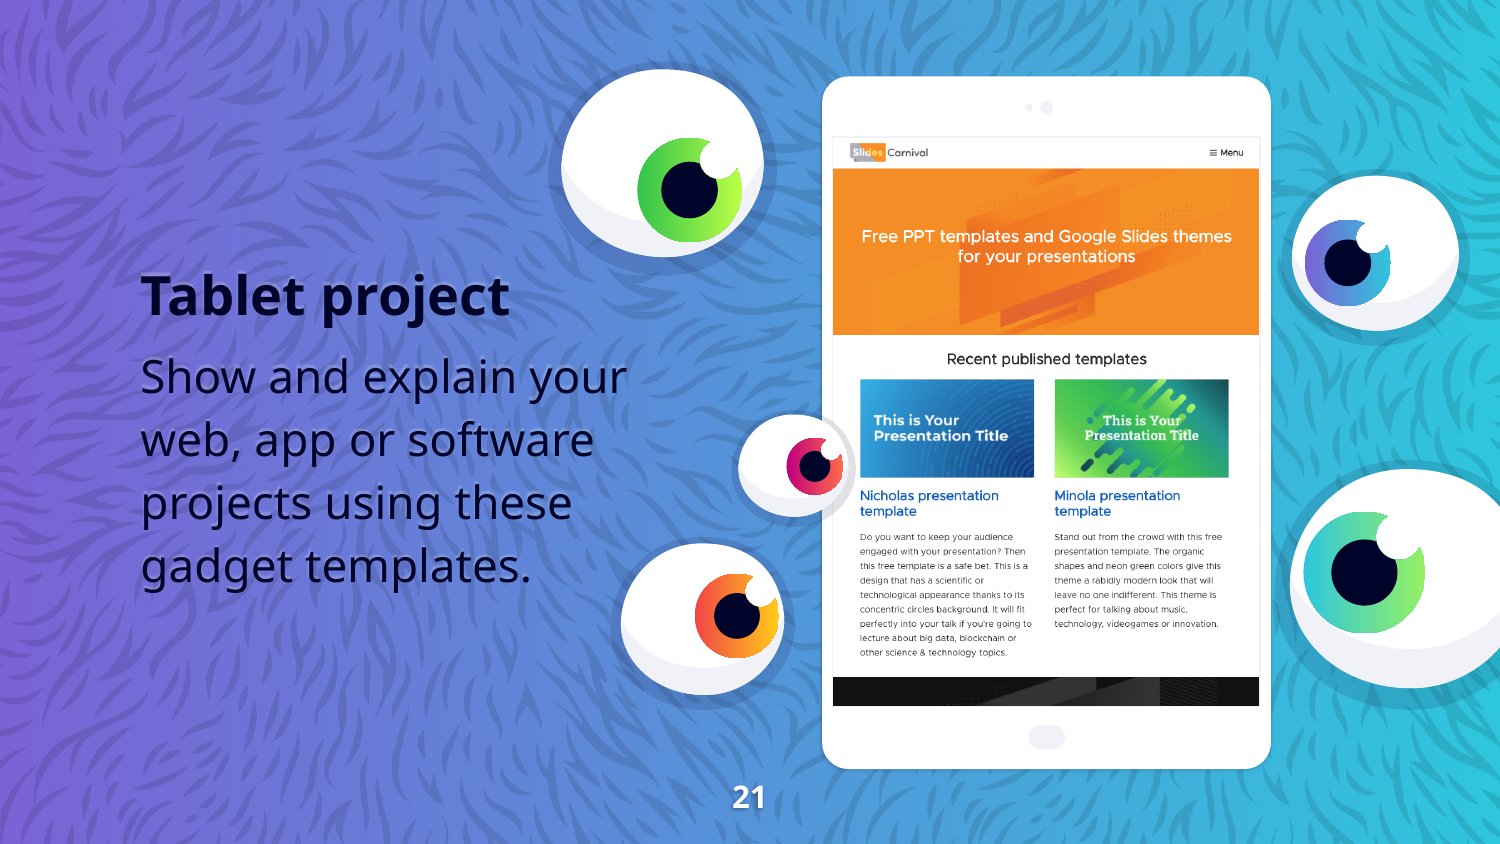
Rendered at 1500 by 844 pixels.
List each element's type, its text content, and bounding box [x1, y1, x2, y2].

list Tablet project Show and explain your web, app or software projects using these gadget templates. [140, 61, 683, 783]
slide_number ‹#› [705, 766, 795, 832]
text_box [1280, 168, 1471, 347]
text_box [731, 409, 857, 528]
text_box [547, 61, 778, 276]
picture [0, 0, 1500, 844]
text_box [821, 76, 1272, 770]
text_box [1274, 459, 1500, 711]
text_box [610, 536, 796, 711]
